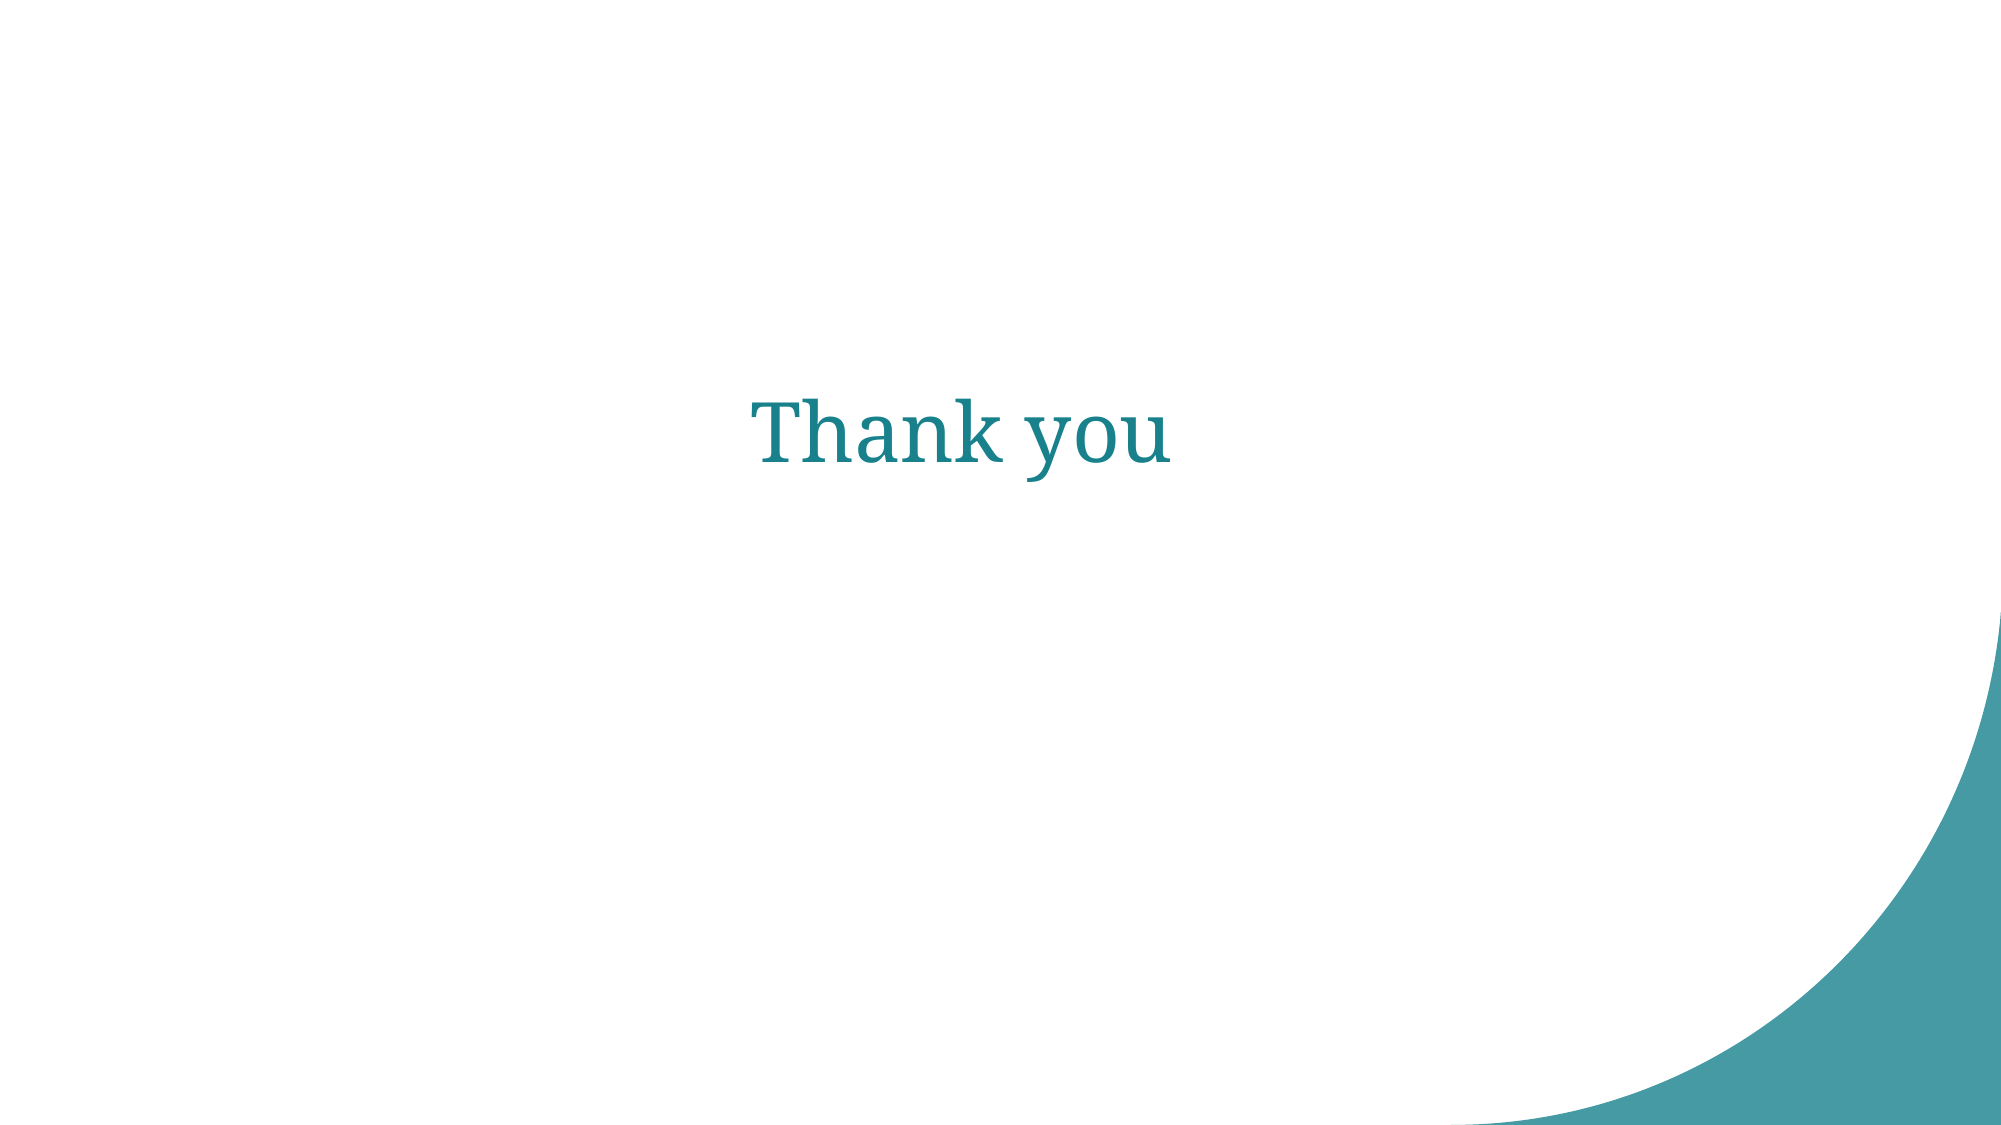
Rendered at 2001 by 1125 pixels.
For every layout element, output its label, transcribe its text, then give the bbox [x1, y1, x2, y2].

title Thank you [148, 96, 1775, 761]
